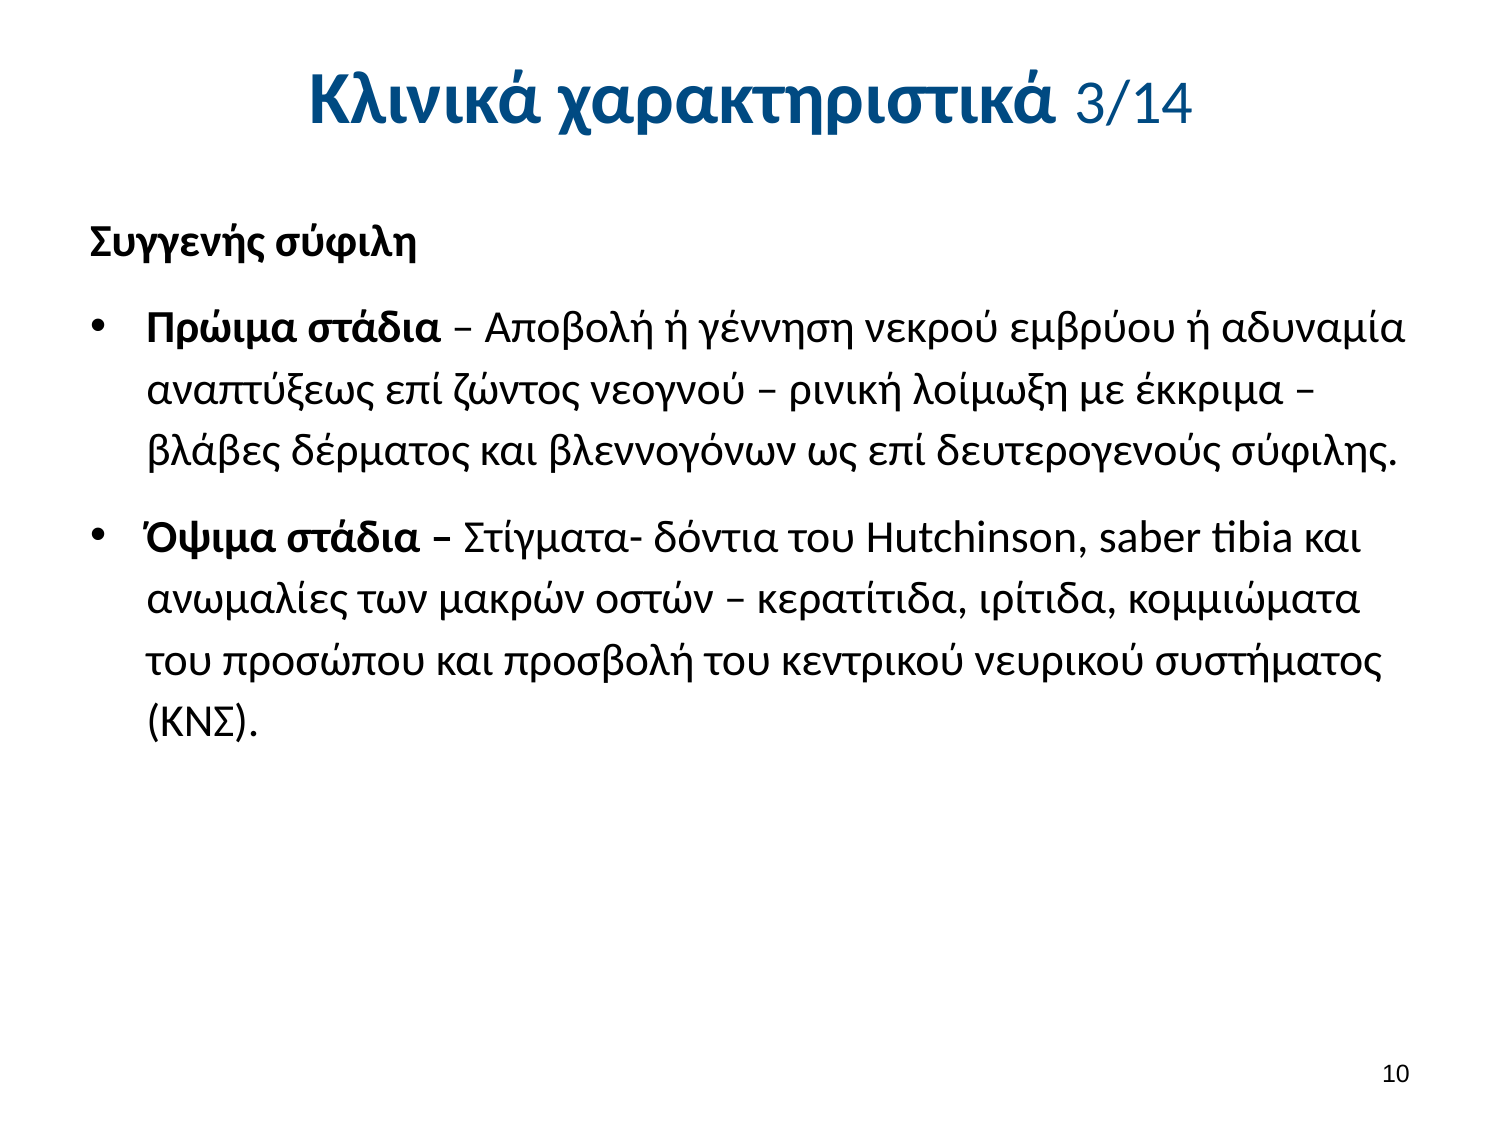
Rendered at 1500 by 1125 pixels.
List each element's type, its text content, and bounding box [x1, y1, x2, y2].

slide_number 9 [1074, 1042, 1425, 1103]
list Συγγενής σύφιλη Πρώιμα στάδια – Αποβολή ή γέννηση νεκρού εμβρύου ή αδυναμία αναπτύξεως επί ζώντος νεογνού – ρινική λοίμωξη με έκκριμα – βλάβες δέρματος και βλεννογόνων ως επί δευτερογενούς σύφιλης. Όψιμα στάδια – Στίγματα- δόντια του Hutchinson, saber tibia και ανωμαλίες των μακρών οστών – κερατίτιδα, ιρίτιδα, κομμιώματα του προσώπου και προσβολή του κεντρικού νευρικού συστήματος (ΚΝΣ). [75, 196, 1425, 1024]
title Κλινικά χαρακτηριστικά 3/14 [76, 19, 1427, 169]
